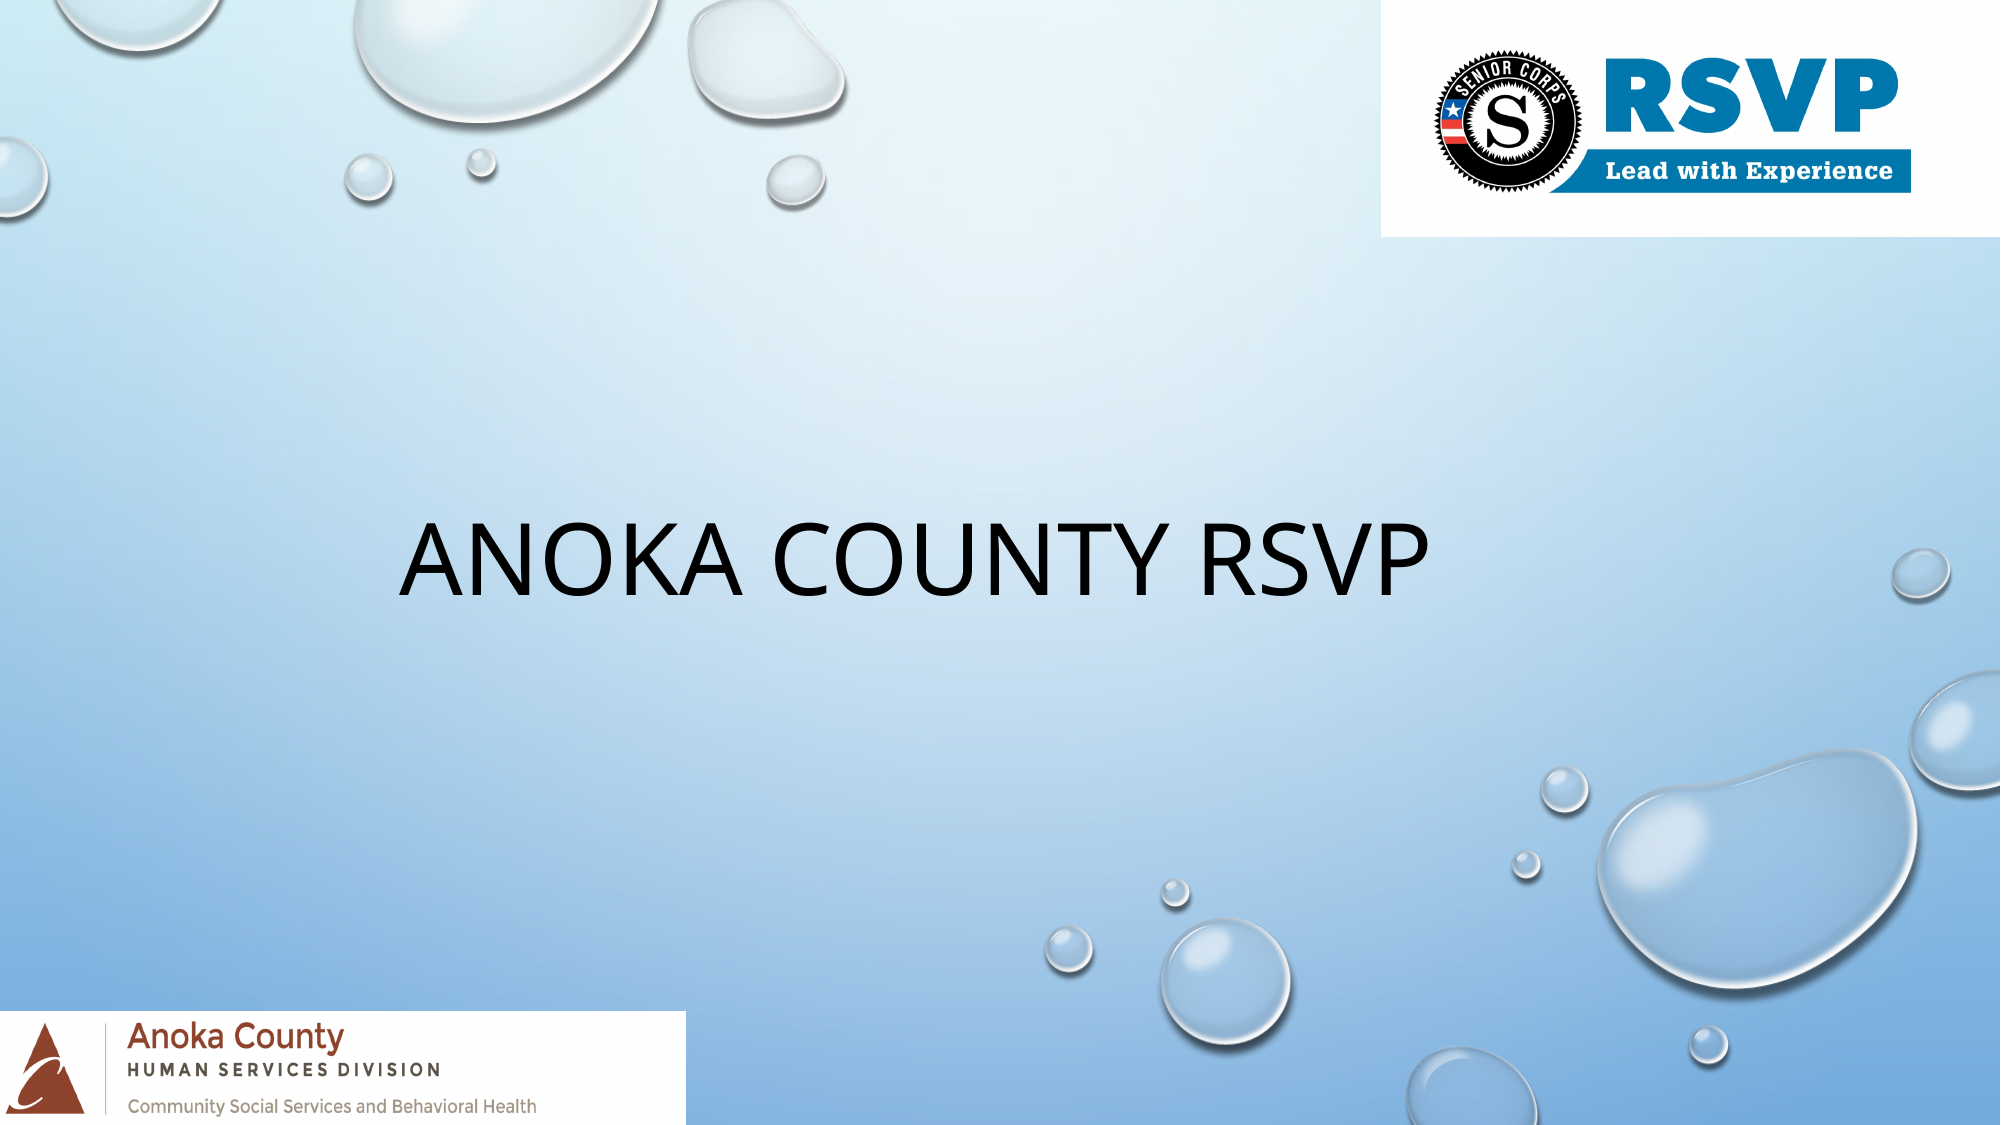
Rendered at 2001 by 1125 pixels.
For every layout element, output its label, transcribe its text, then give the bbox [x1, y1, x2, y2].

picture [0, 0, 2000, 1125]
title Anoka County RSVP [287, 213, 1713, 625]
